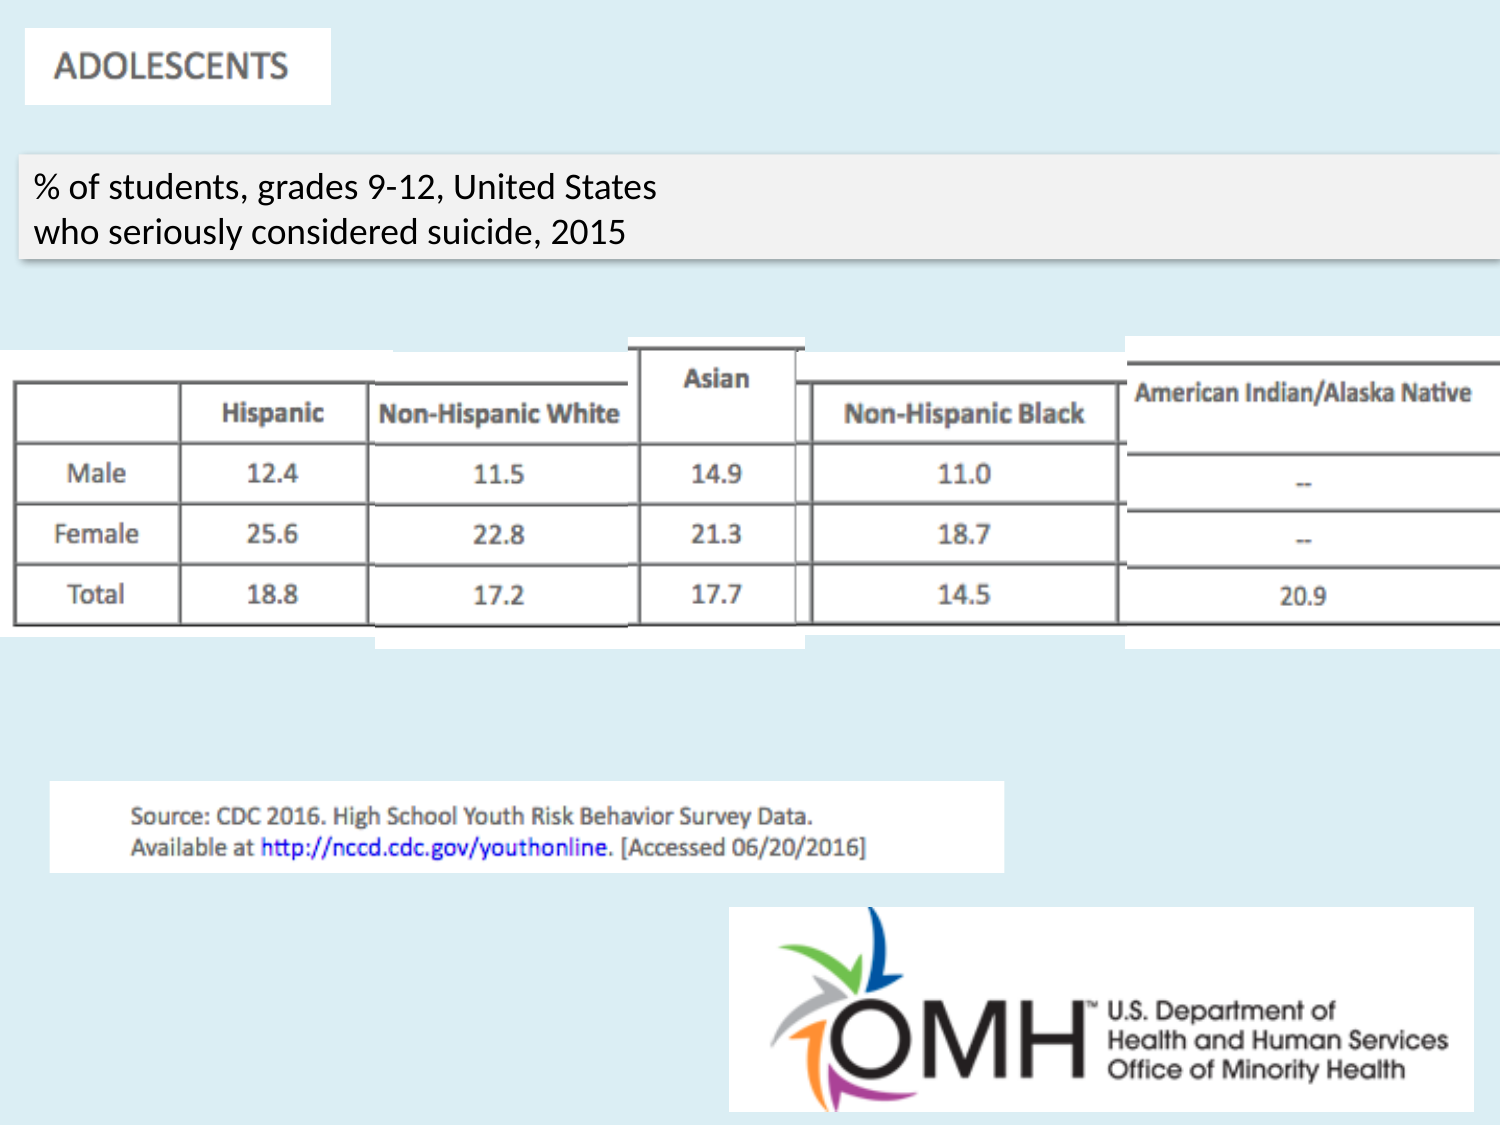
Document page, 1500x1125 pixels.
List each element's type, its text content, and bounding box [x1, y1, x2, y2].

picture [729, 906, 1474, 1112]
picture [24, 0, 332, 105]
text_box % of students, grades 9-12, United States who seriously considered suicide, 2015 [18, 154, 1500, 260]
picture [0, 336, 1500, 650]
picture [49, 781, 1005, 874]
